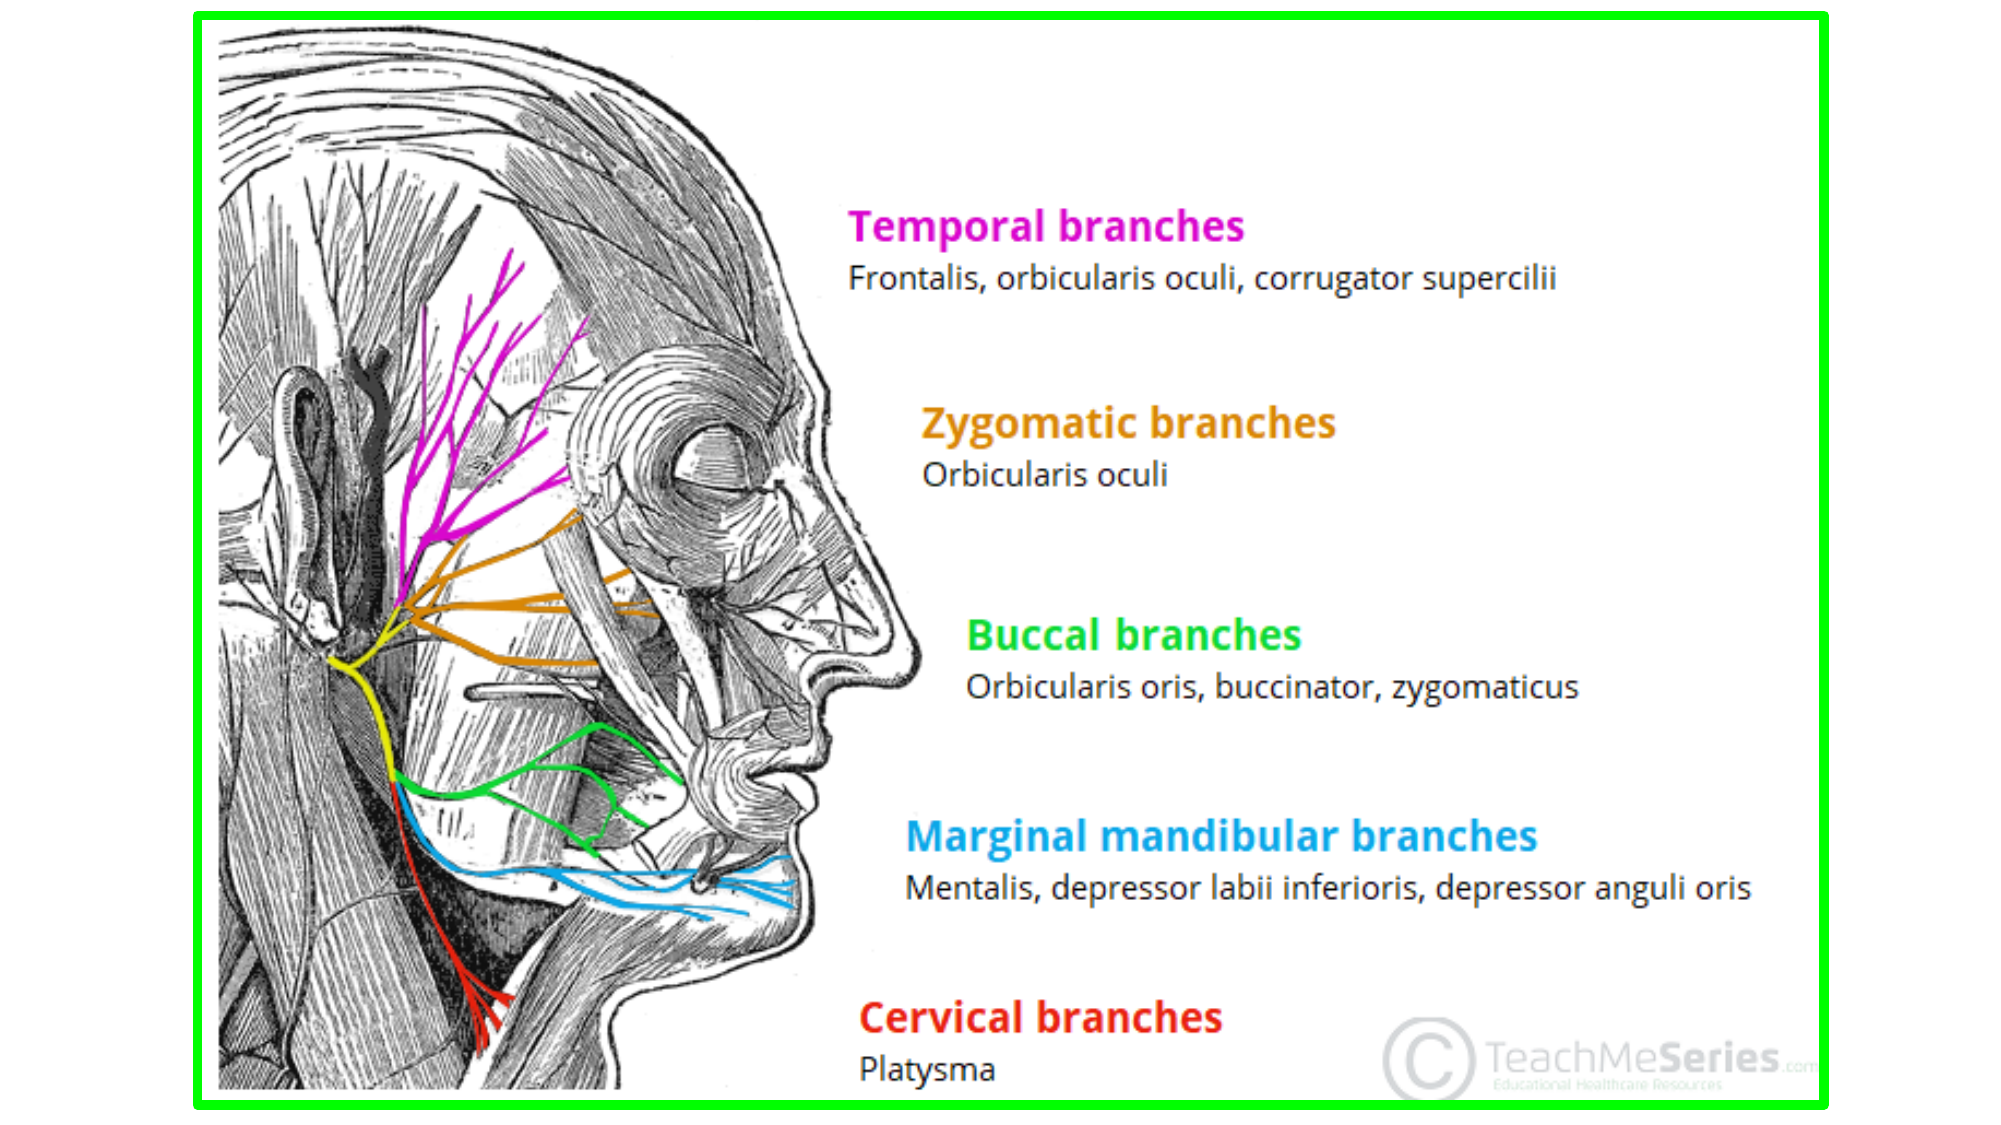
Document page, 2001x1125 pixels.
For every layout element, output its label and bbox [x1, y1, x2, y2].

picture [201, 19, 1820, 1101]
